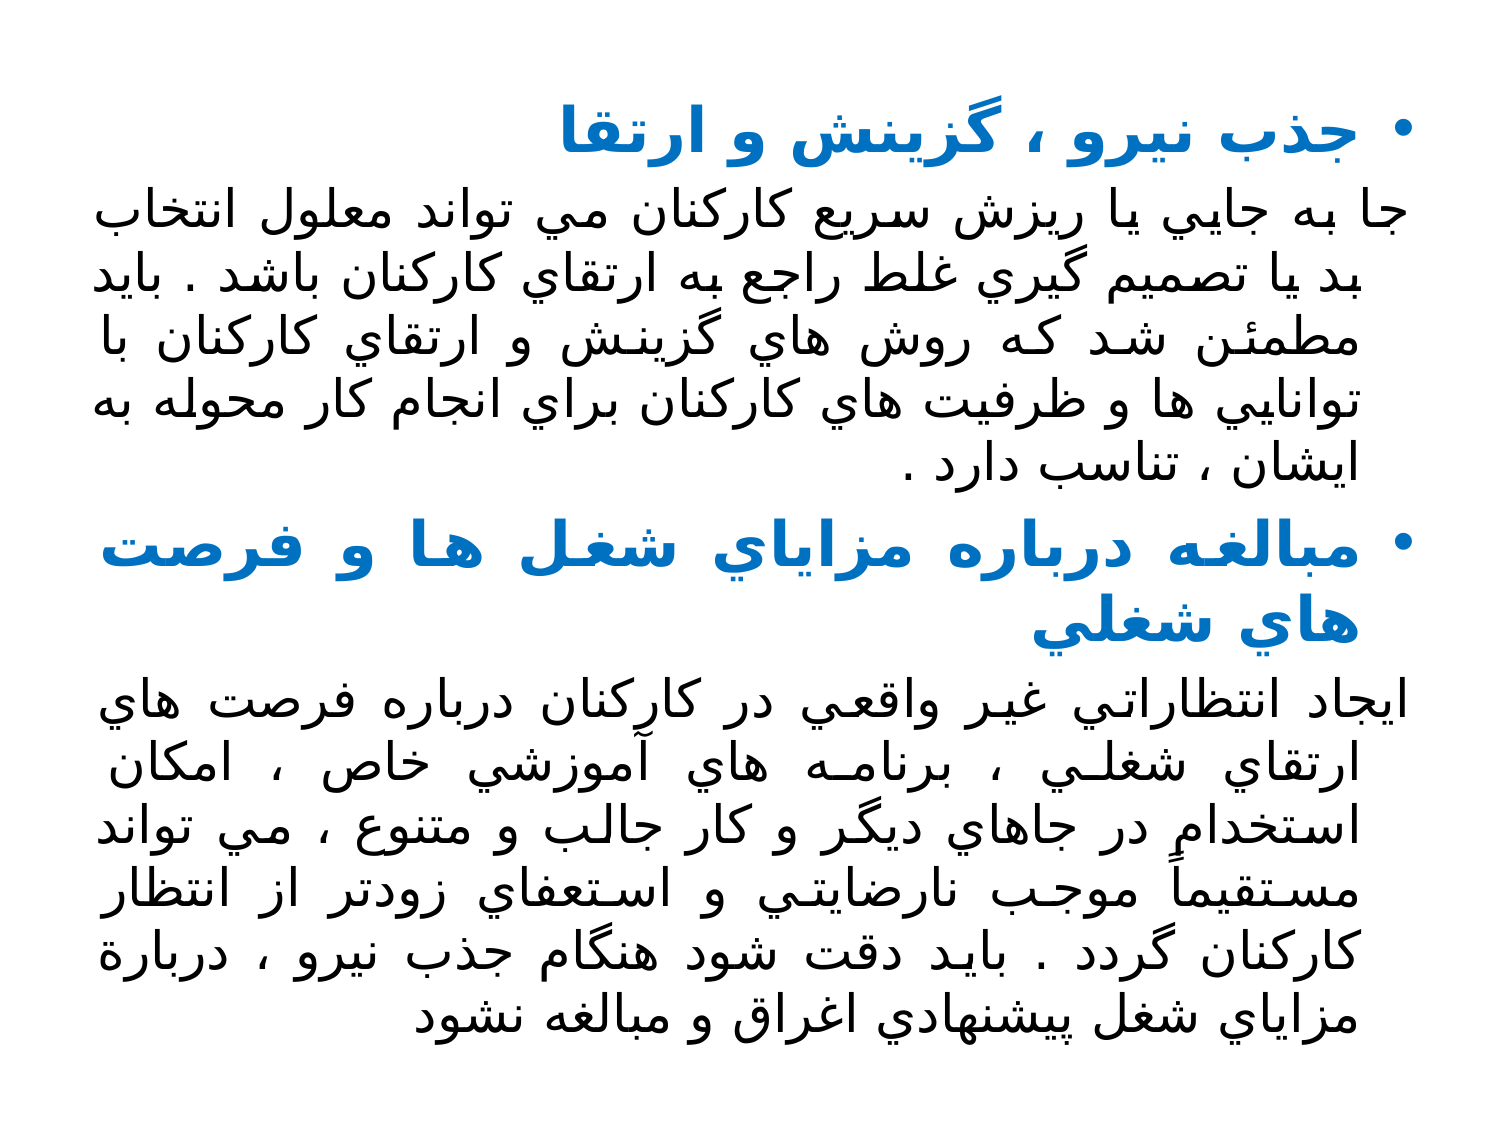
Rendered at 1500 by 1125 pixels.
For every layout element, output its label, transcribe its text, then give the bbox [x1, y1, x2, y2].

list جذب نيرو ، گزينش و ارتقا جا به جايي يا ريزش سريع كاركنان مي تواند معلول انتخاب بد يا تصميم گيري غلط راجع به ارتقاي كاركنان باشد . بايد مطمئن شد كه روش هاي گزينش و ارتقاي كاركنان با توانايي ها و ظرفيت هاي كاركنان براي انجام كار محوله به ايشان ، تناسب دارد . مبالغه درباره مزاياي شغل ها و فرصت هاي شغلي ايجاد انتظاراتي غير واقعي در كاركنان درباره فرصت هاي ارتقاي شغلي ، برنامه هاي آموزشي خاص ، امكان استخدام در جاهاي ديگر و كار جالب و متنوع ، مي تواند مستقيماً موجب نارضايتي و استعفاي زودتر از انتظار كاركنان گردد . بايد دقت شود هنگام جذب نيرو ، دربارة مزاياي شغل پيشنهادي اغراق و مبالغه نشود [75, 82, 1425, 1055]
